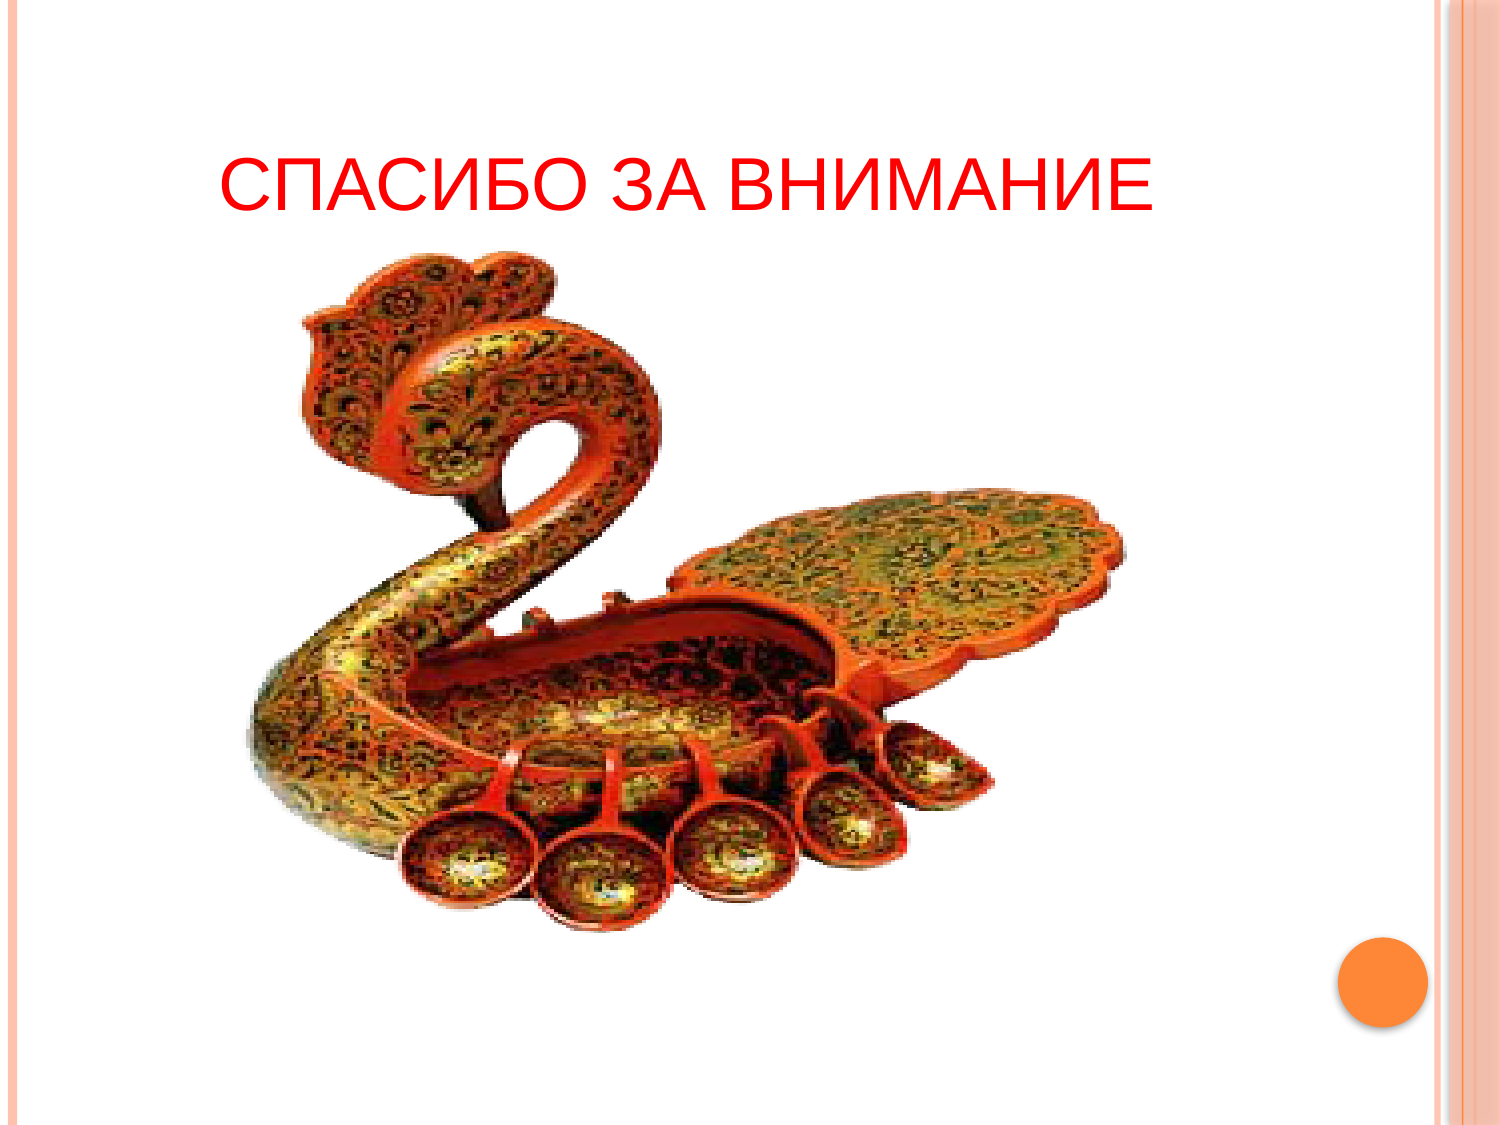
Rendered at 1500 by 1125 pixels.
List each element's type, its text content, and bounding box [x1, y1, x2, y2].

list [217, 243, 1141, 965]
title Спасибо за внимание [75, 45, 1300, 233]
